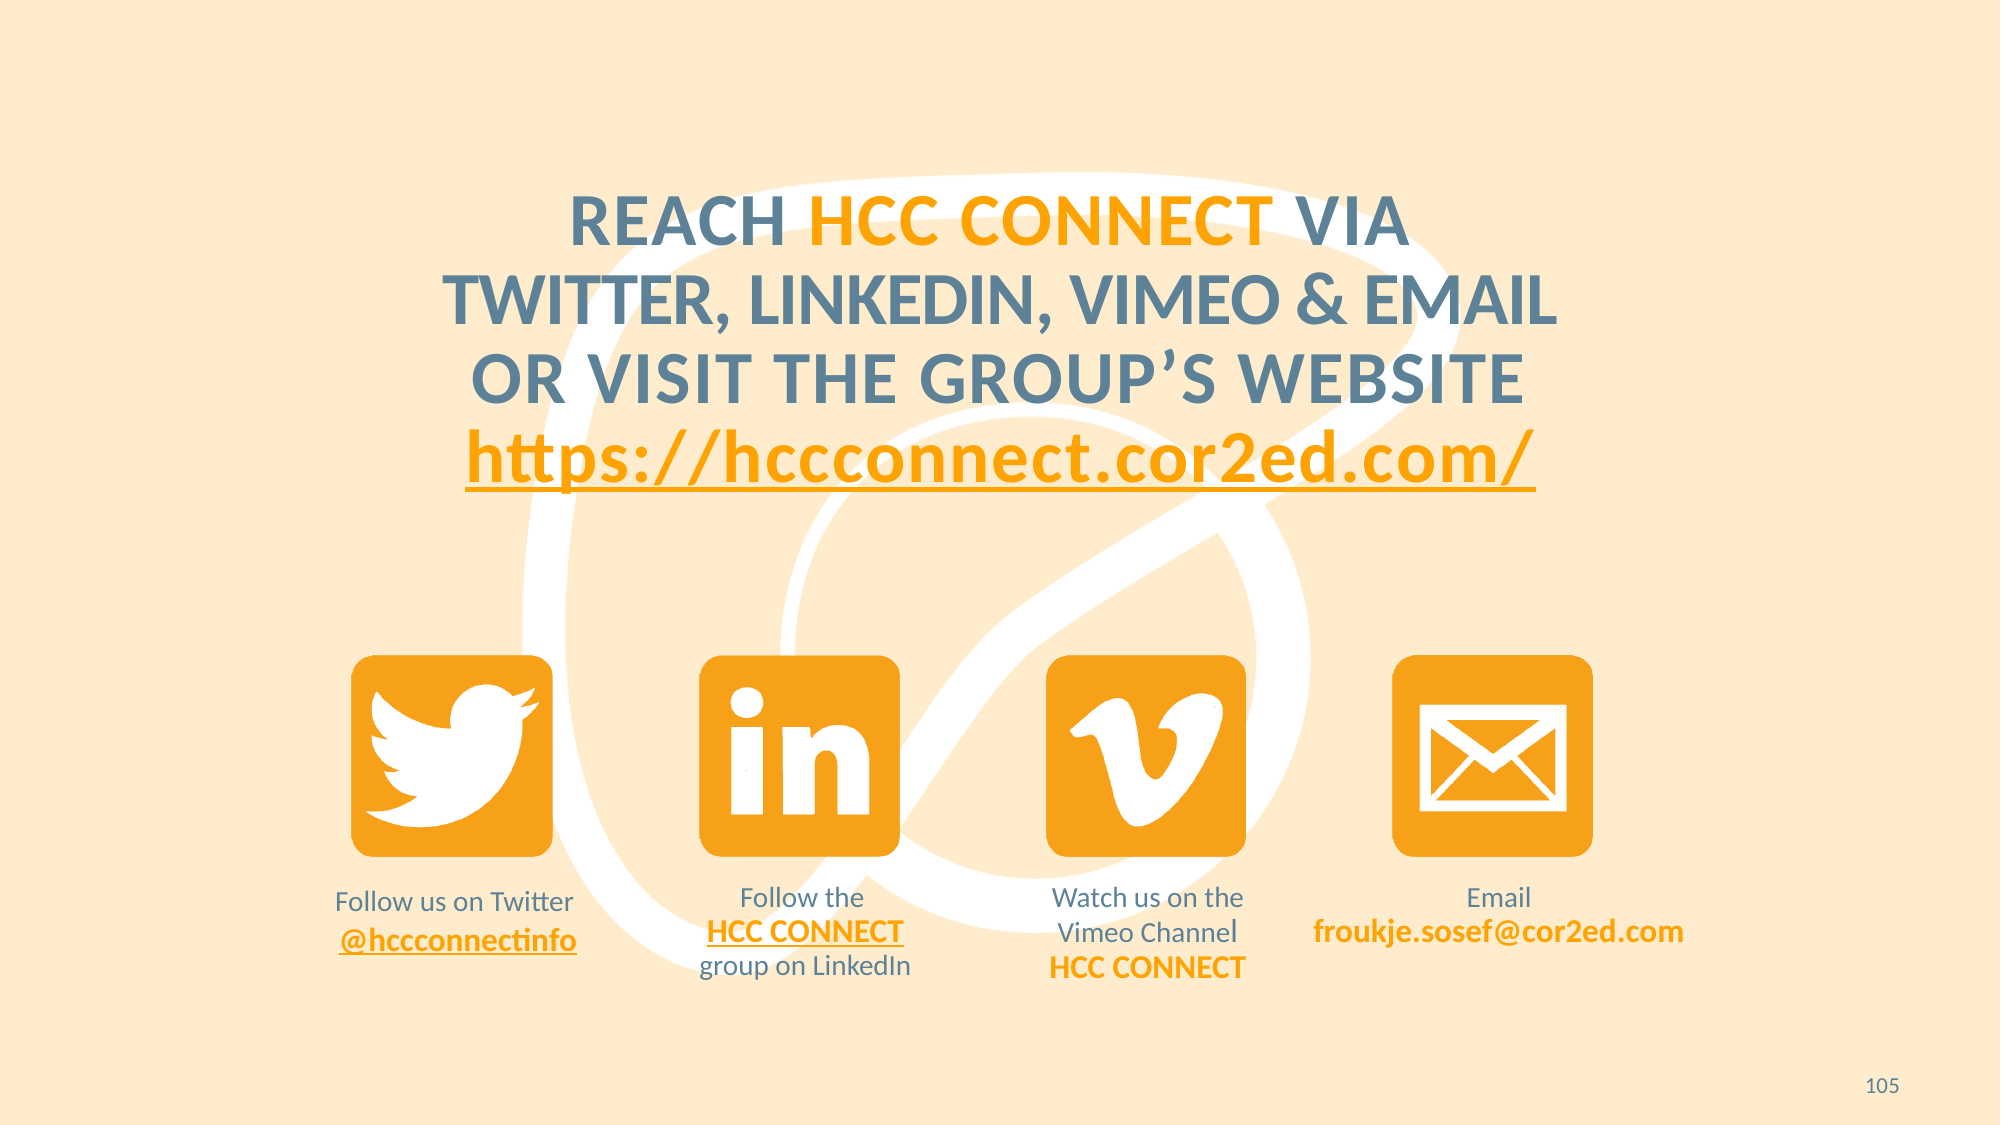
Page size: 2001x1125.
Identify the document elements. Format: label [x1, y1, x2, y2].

picture [1046, 655, 1247, 857]
text_box [320, 875, 596, 965]
title [268, 45, 1733, 634]
text_box [634, 875, 1704, 994]
picture [351, 655, 553, 858]
slide_number [1771, 1054, 1900, 1115]
picture [699, 655, 900, 857]
picture [1392, 655, 1594, 857]
